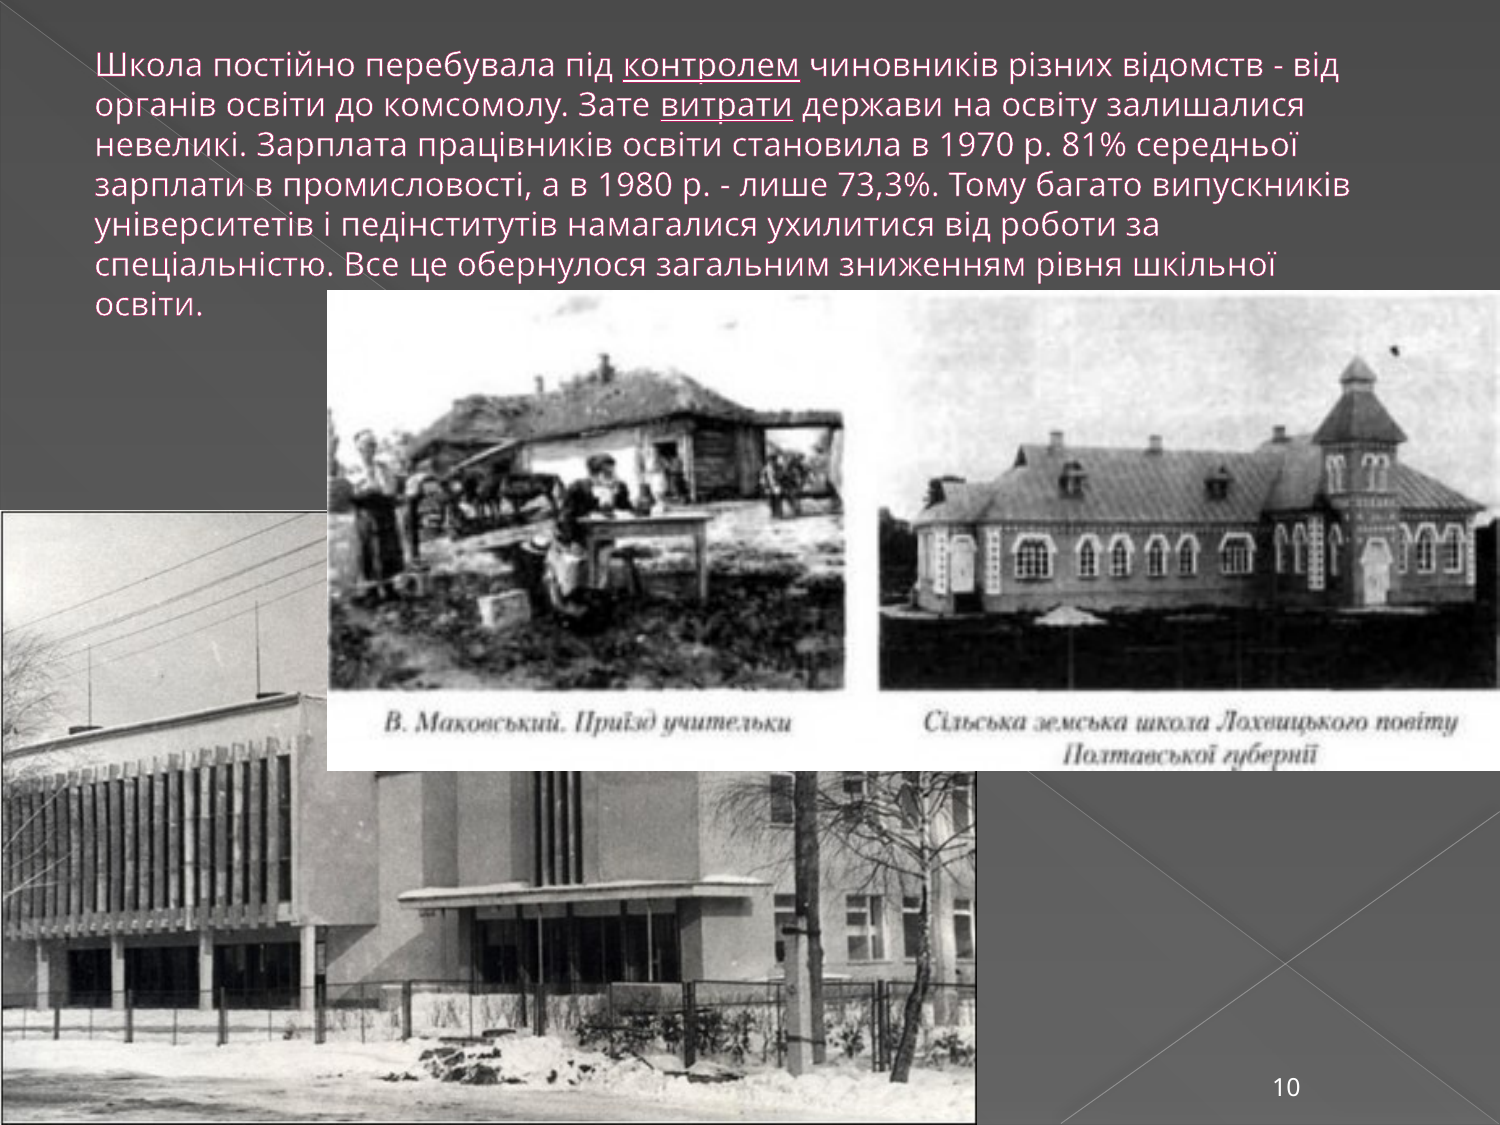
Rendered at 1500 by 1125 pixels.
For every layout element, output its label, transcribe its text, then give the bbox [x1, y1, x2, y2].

title Школа постійно перебувала під контролем чиновників різних відомств - від органів освіти до комсомолу. Зате витрати держави на освіту залишалися невеликі. Зарплата працівників освіти становила в 1970 р. 81% середньої зарплати в промисловості, а в 1980 р. - лише 73,3%. Тому багато випускників університетів і педінститутів намагалися ухилитися від роботи за спеціальністю. Все це обернулося загальним зниженням рівня шкільної освіти. [0, 0, 1409, 426]
slide_number 10 [1245, 1063, 1328, 1113]
picture [0, 290, 1500, 1125]
